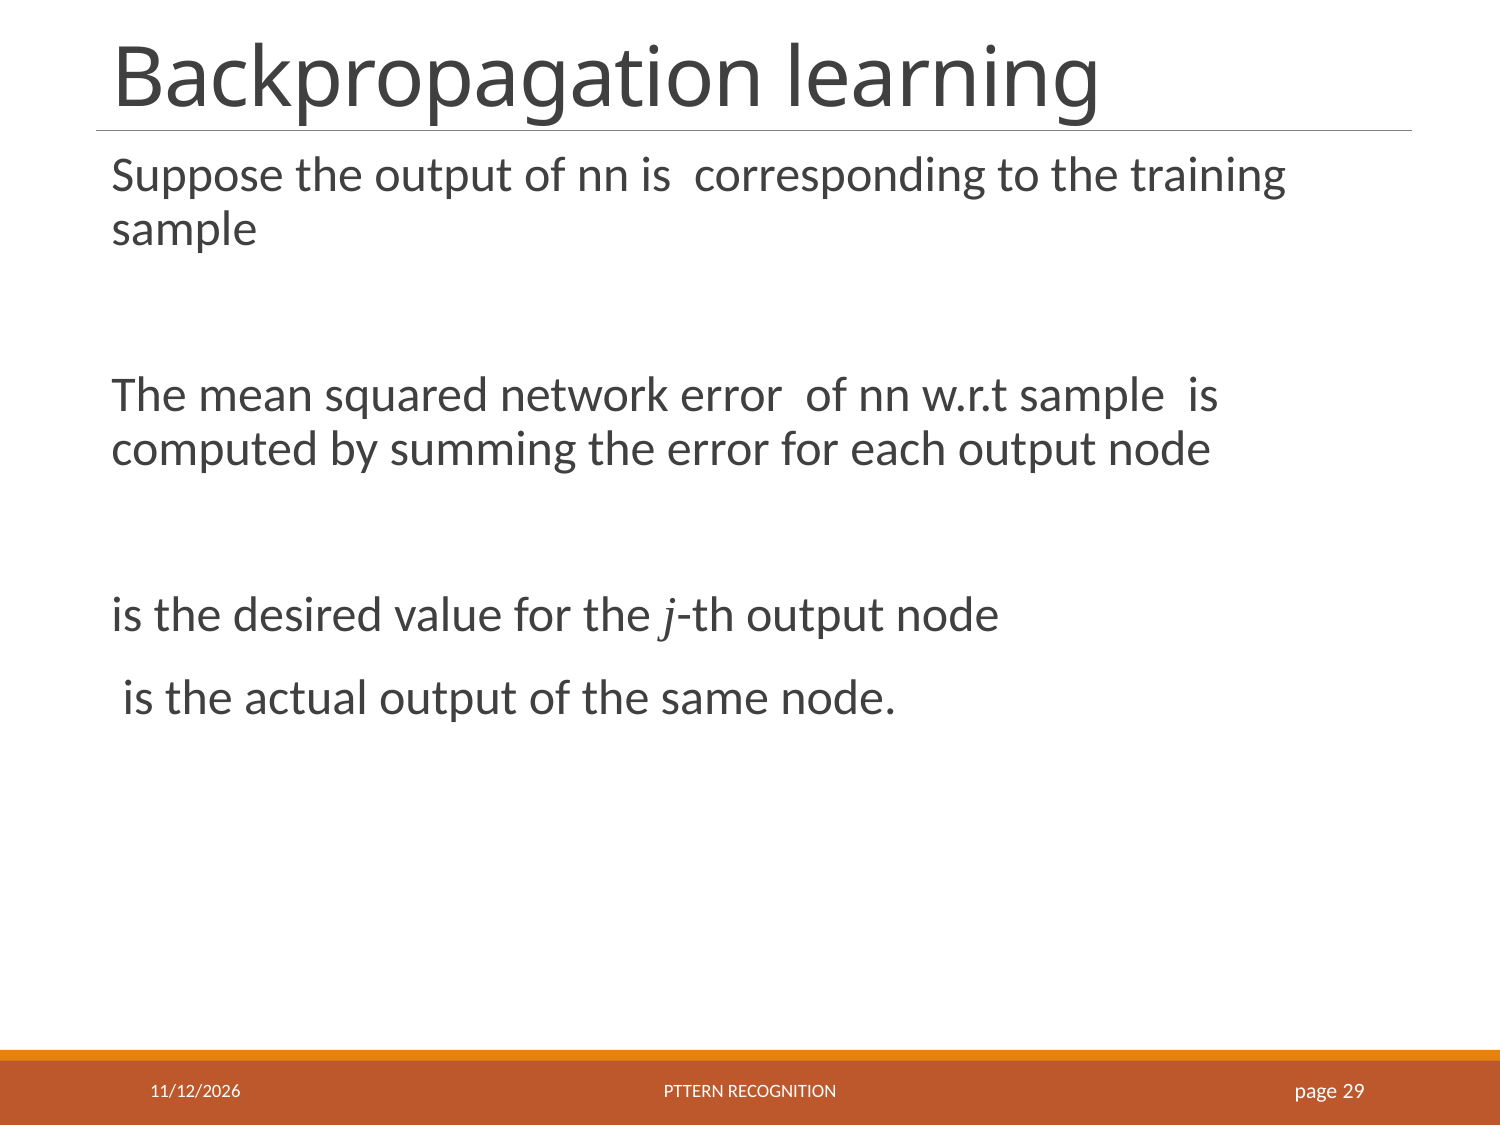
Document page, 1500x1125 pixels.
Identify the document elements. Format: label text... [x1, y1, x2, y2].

slide_number page 29 [1218, 1059, 1380, 1120]
footer Pttern recognition [453, 1059, 1047, 1120]
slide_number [135, 1059, 440, 1120]
title Backpropagation learning [96, 19, 1413, 131]
